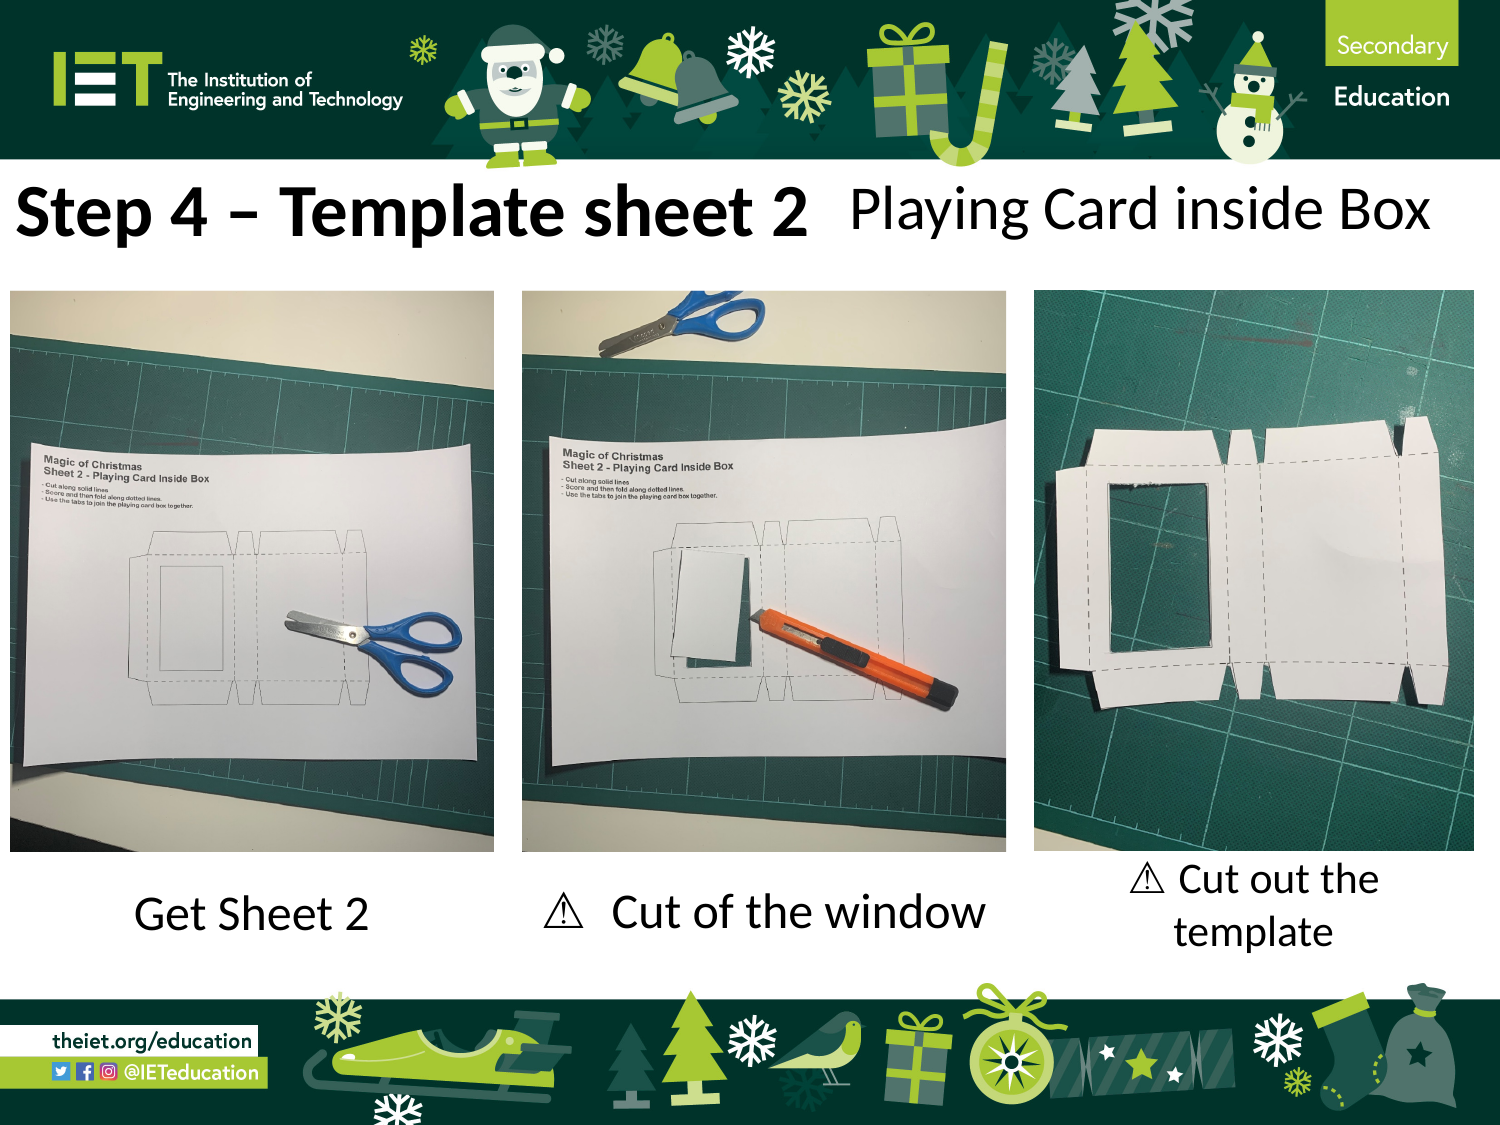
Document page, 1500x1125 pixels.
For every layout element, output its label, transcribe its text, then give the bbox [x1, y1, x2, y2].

text_box Playing Card inside Box [835, 159, 1500, 250]
picture [0, 250, 1500, 1125]
text_box Get Sheet 2 [9, 872, 494, 948]
text_box ⚠ Cut of the window [521, 870, 1006, 946]
text_box Step 4 – Template sheet 2 [0, 164, 944, 271]
picture [0, 0, 1500, 164]
text_box ⚠ Cut out the template [1033, 842, 1474, 963]
